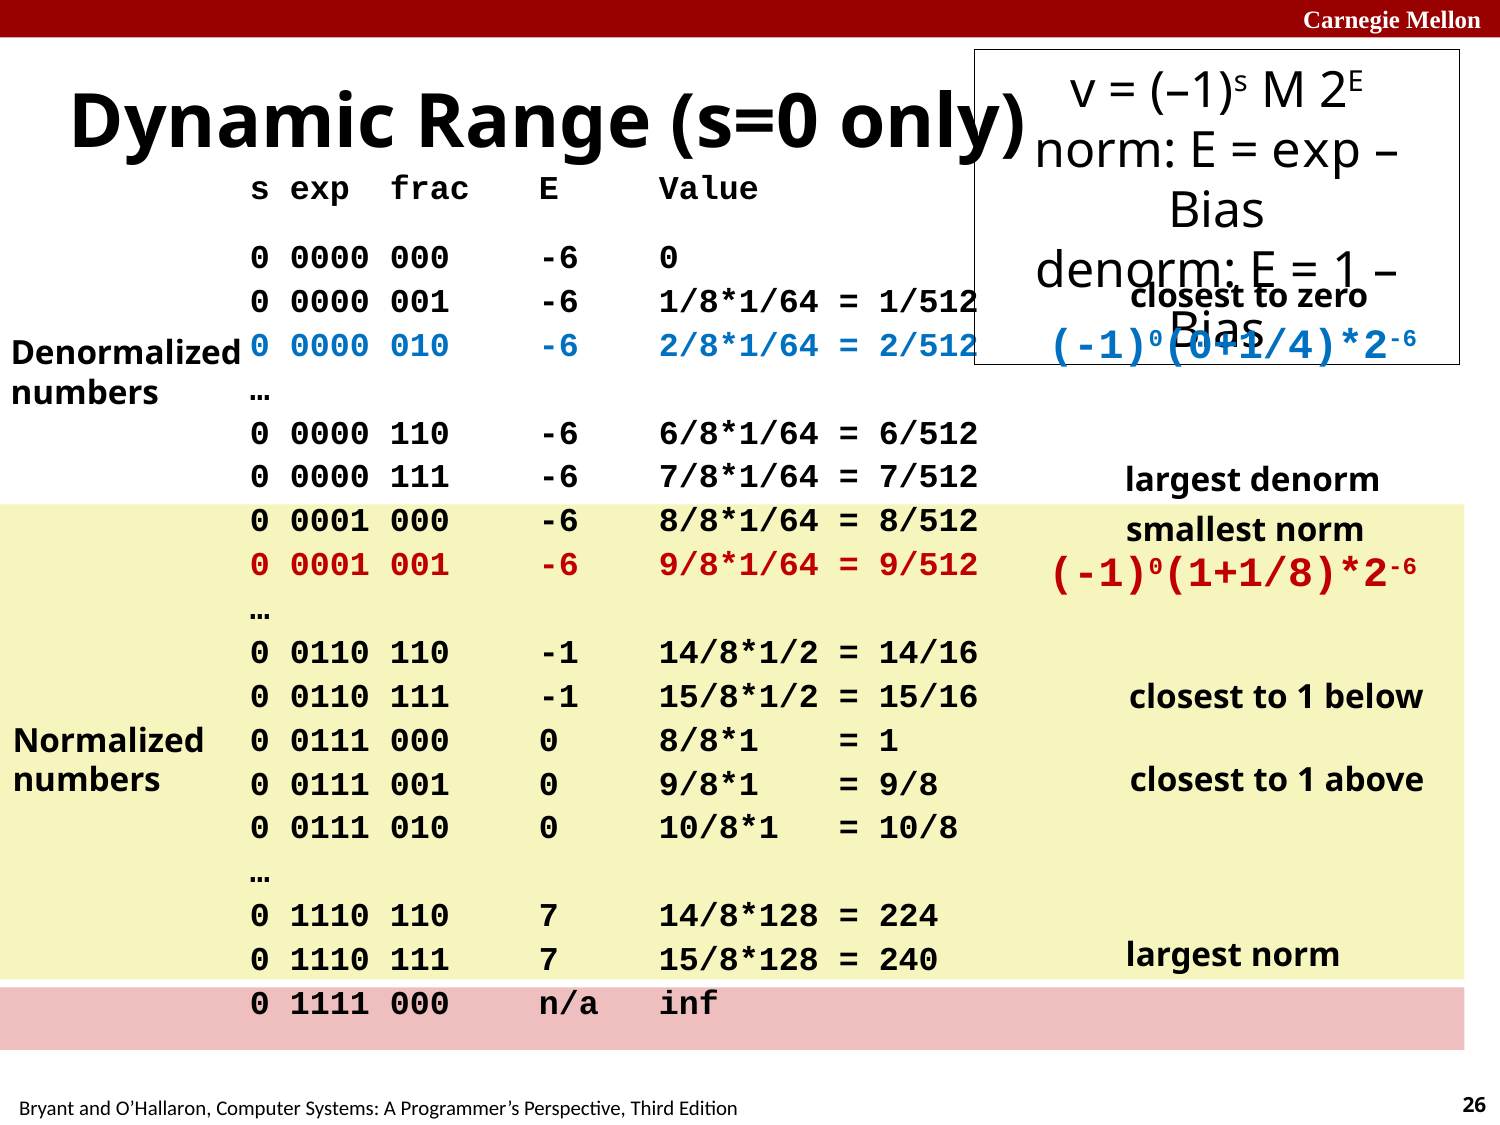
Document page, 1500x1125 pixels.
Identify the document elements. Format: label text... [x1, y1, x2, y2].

text_box (-1)0(1+1/8)*2-6 [1033, 537, 1433, 603]
text_box [1013, 504, 1465, 980]
text_box v = (–1)s M 2E norm: E = exp – Bias denorm: E = 1 – Bias [974, 49, 1460, 365]
text_box [0, 987, 249, 1050]
text_box closest to 1 above [1123, 751, 1431, 805]
text_box closest to 1 below [1122, 668, 1431, 721]
text_box Normalized numbers [6, 712, 212, 805]
text_box largest norm [1119, 926, 1348, 980]
title Dynamic Range (s=0 only) [62, 41, 1438, 194]
text_box Denormalized numbers [4, 324, 249, 418]
text_box (-1)0(0+1/4)*2-6 [1033, 309, 1433, 375]
text_box largest denorm [1118, 451, 1388, 505]
text_box s exp frac E Value 0 0000 000 -6 0 0 0000 001 -6 1/8*1/64 = 1/512 0 0000 010 -6 2/8*1/64 = 2/512 … 0 0000 110 -6 6/8*1/64 = 6/512 0 0000 111 -6 7/8*1/64 = 7/512 0 0001 000 -6 8/8*1/64 = 8/512 0 0001 001 -6 9/8*1/64 = 9/512 … 0 0110 110 -1 14/8*1/2 = 14/16 0 0110 111 -1 15/8*1/2 = 15/16 0 0111 000 0 8/8*1 = 1 0 0111 001 0 9/8*1 = 9/8 0 0111 010 0 10/8*1 = 10/8 … 0 1110 110 7 14/8*128 = 224 0 1110 111 7 15/8*128 = 240 0 1111 000 n/a inf [249, 194, 1013, 1075]
text_box [0, 504, 249, 980]
text_box smallest norm [1119, 501, 1372, 537]
text_box [1013, 987, 1465, 1050]
